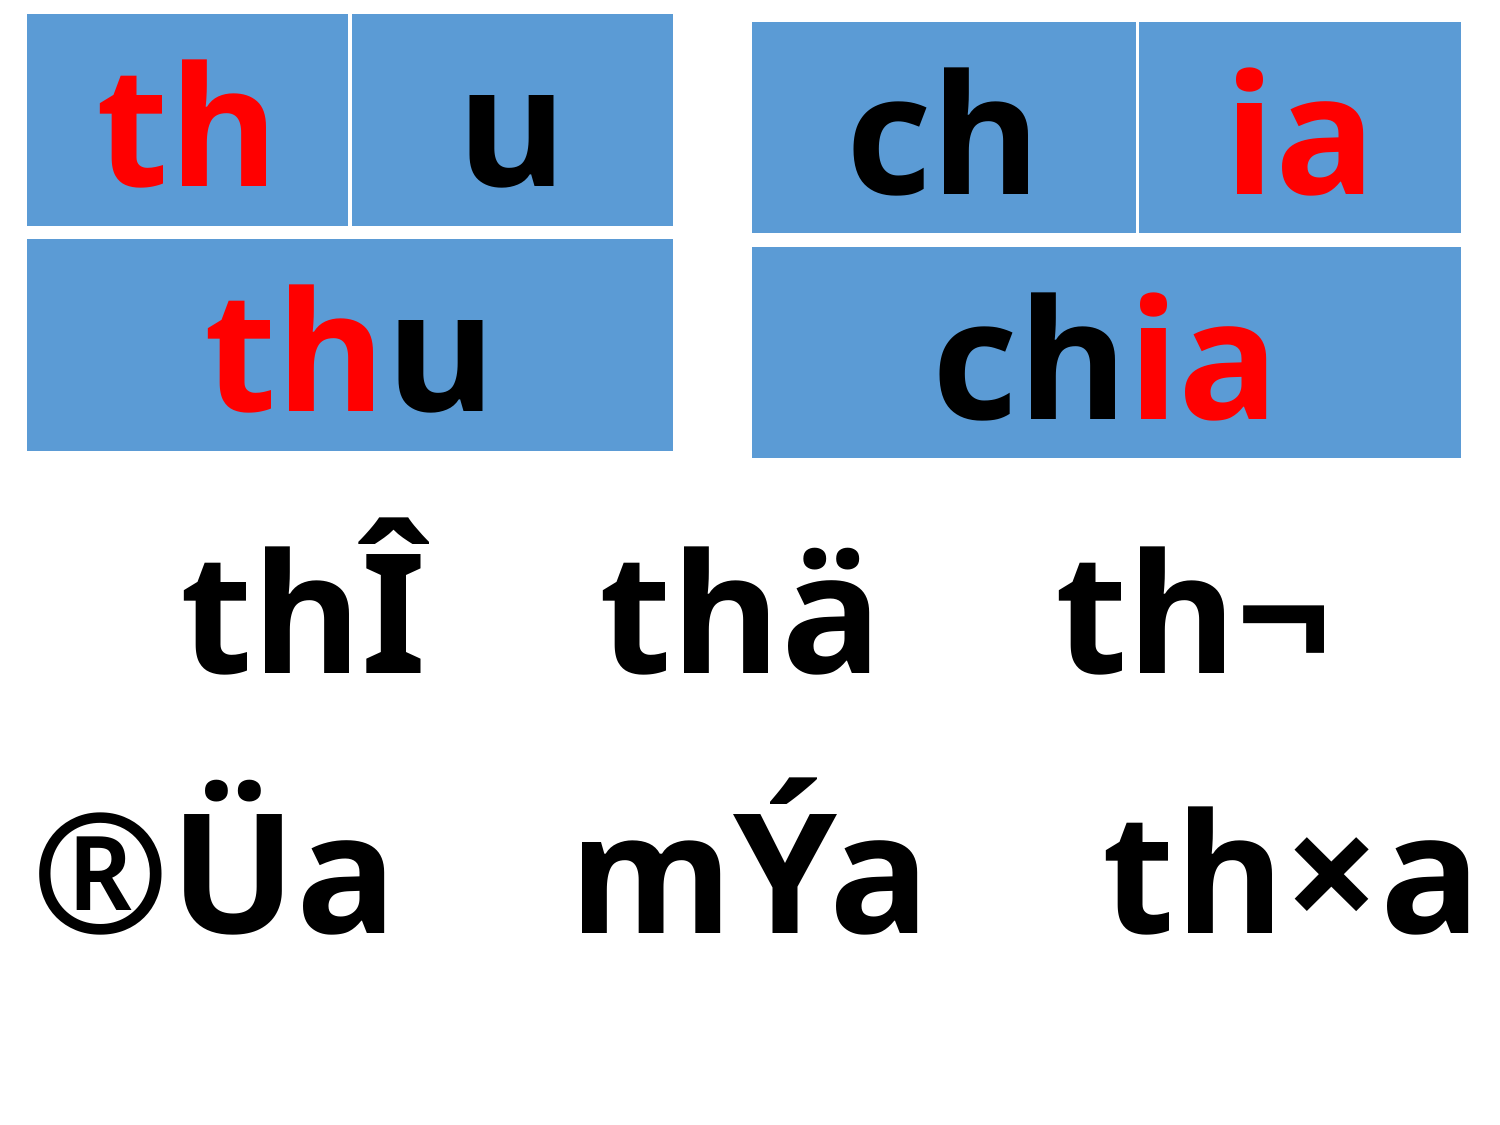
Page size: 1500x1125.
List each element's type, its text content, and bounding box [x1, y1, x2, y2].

text_box thÎ thä th¬ ®Üa mÝa th×a [0, 499, 1500, 975]
text_box chia [748, 244, 1464, 462]
text_box thu [23, 236, 677, 454]
text_box ia [1136, 19, 1464, 237]
text_box ch [748, 19, 1136, 237]
text_box th [23, 11, 348, 229]
text_box u [348, 11, 677, 229]
